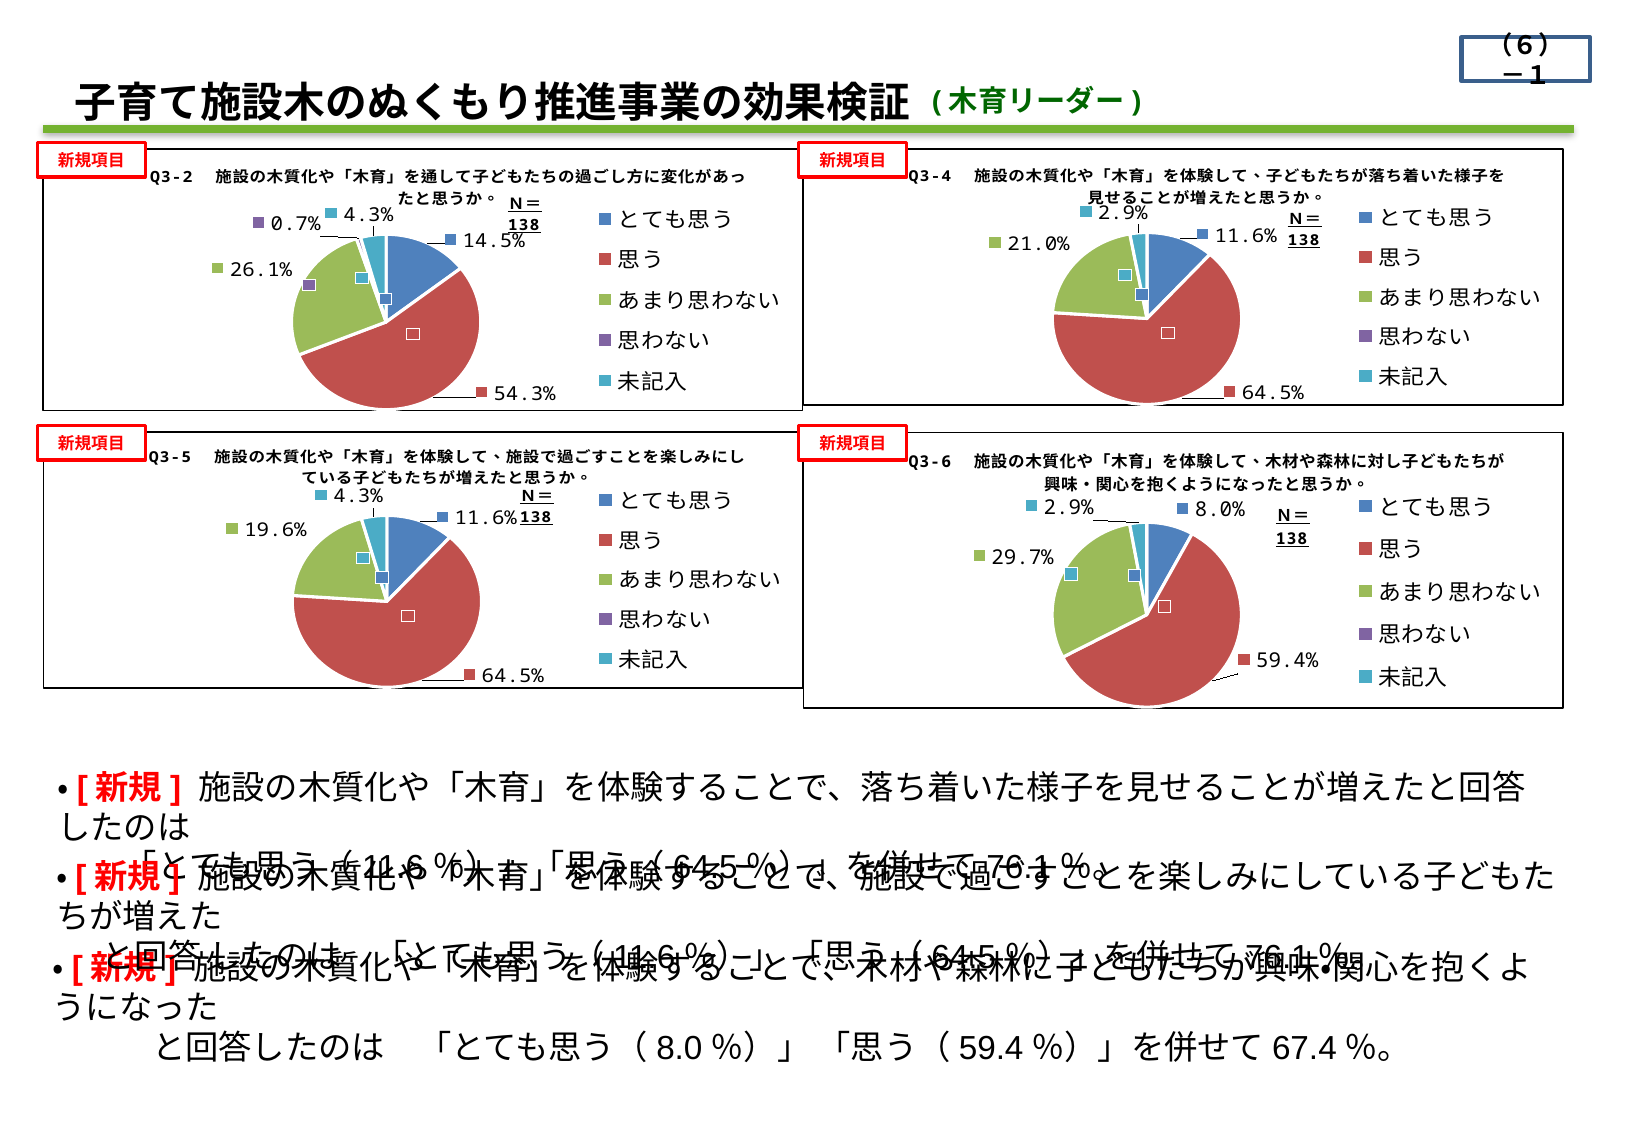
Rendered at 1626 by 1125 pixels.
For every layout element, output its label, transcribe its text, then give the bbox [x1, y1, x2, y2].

text_box 新規項目 [37, 142, 146, 150]
text_box 新規項目 [798, 142, 907, 146]
text_box ・[新規] 施設の木質化や「木育」を体験することで、落ち着いた様子を見せることが増えたと回答したのは 「とても思う（11.6％）」「思う（64.5％）」を併せて76.1％。 [42, 758, 1574, 848]
chart [41, 147, 1565, 715]
text_box 子育て施設木のぬくもり推進事業の効果検証 [18, 68, 1463, 134]
text_box （６）－１ [1459, 35, 1592, 83]
text_box (木育リーダー) [917, 74, 1157, 123]
text_box ・[新規] 施設の木質化や「木育」を体験することで、木材や森林に子どもたちが興味・関心を抱くようになった と回答したのは 「とても思う（8.0％）」 「思う（59.4％）」を併せて67.4％。 [37, 939, 1571, 1074]
text_box ・[新規] 施設の木質化や「木育」を体験することで、施設で過ごすことを楽しみにしている子どもたちが増えた と回答 したのは 「とても思う（11.6％）」 「思う（64.5％）」を併せて76.1％。 [41, 848, 1574, 983]
